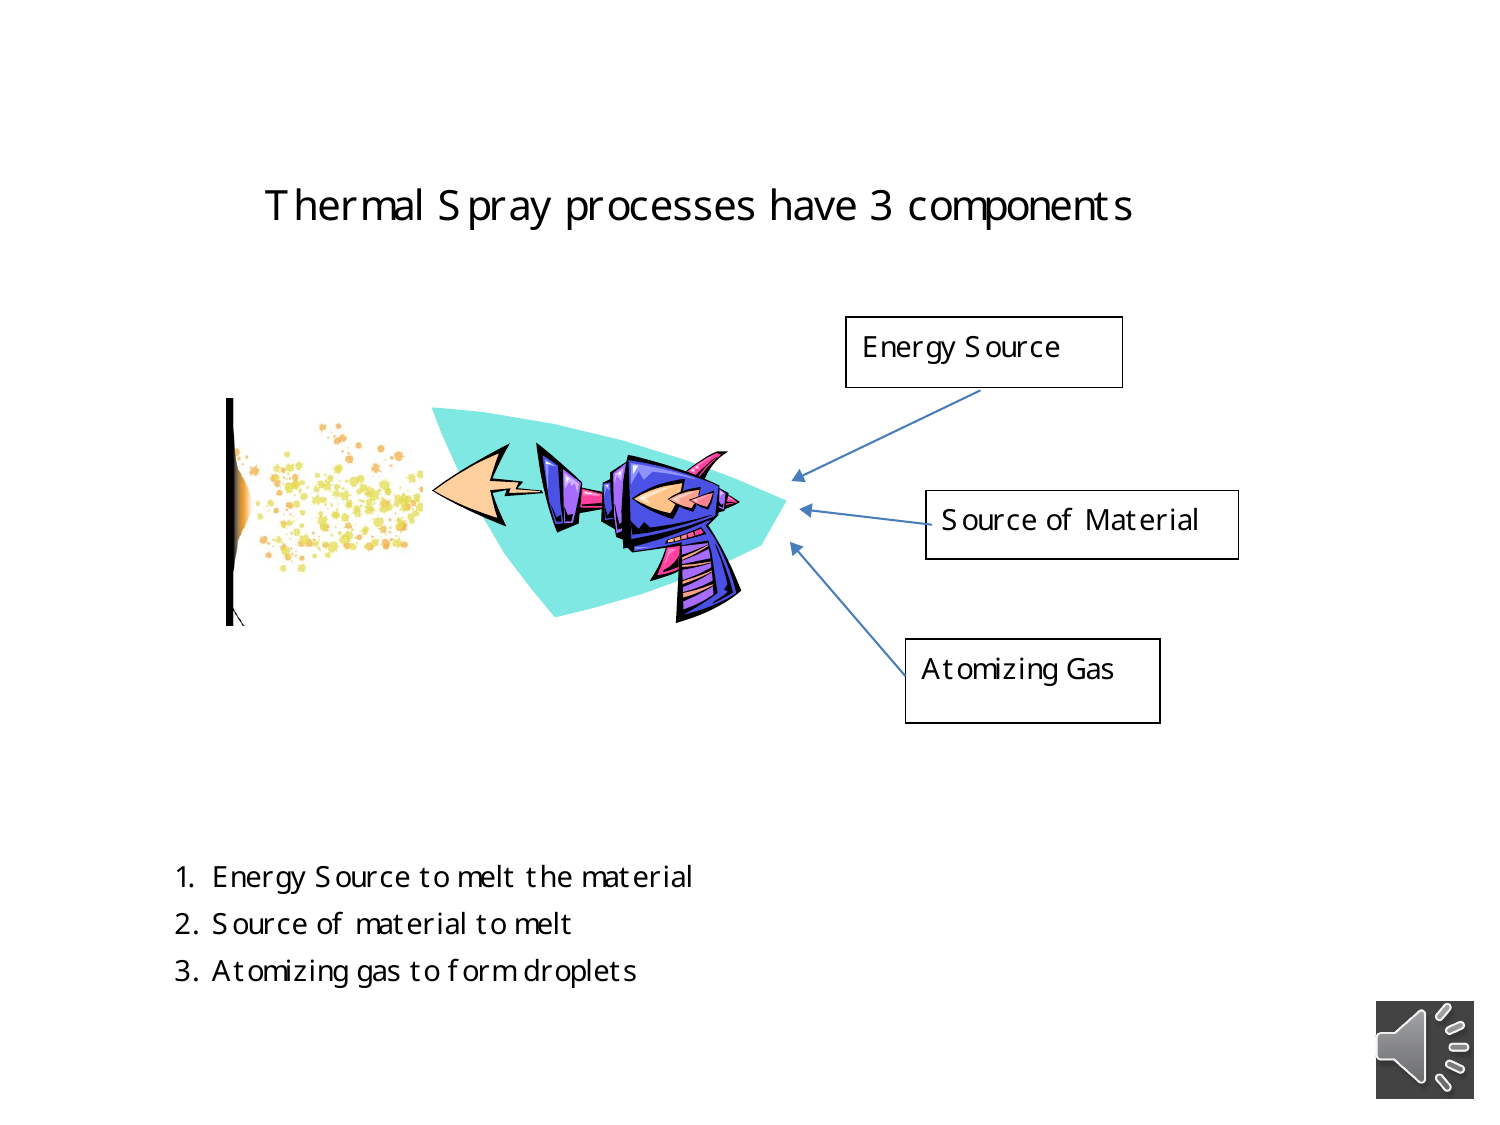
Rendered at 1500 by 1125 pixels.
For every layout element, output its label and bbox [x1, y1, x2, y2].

picture [136, 174, 1262, 1018]
picture [1374, 999, 1476, 1101]
